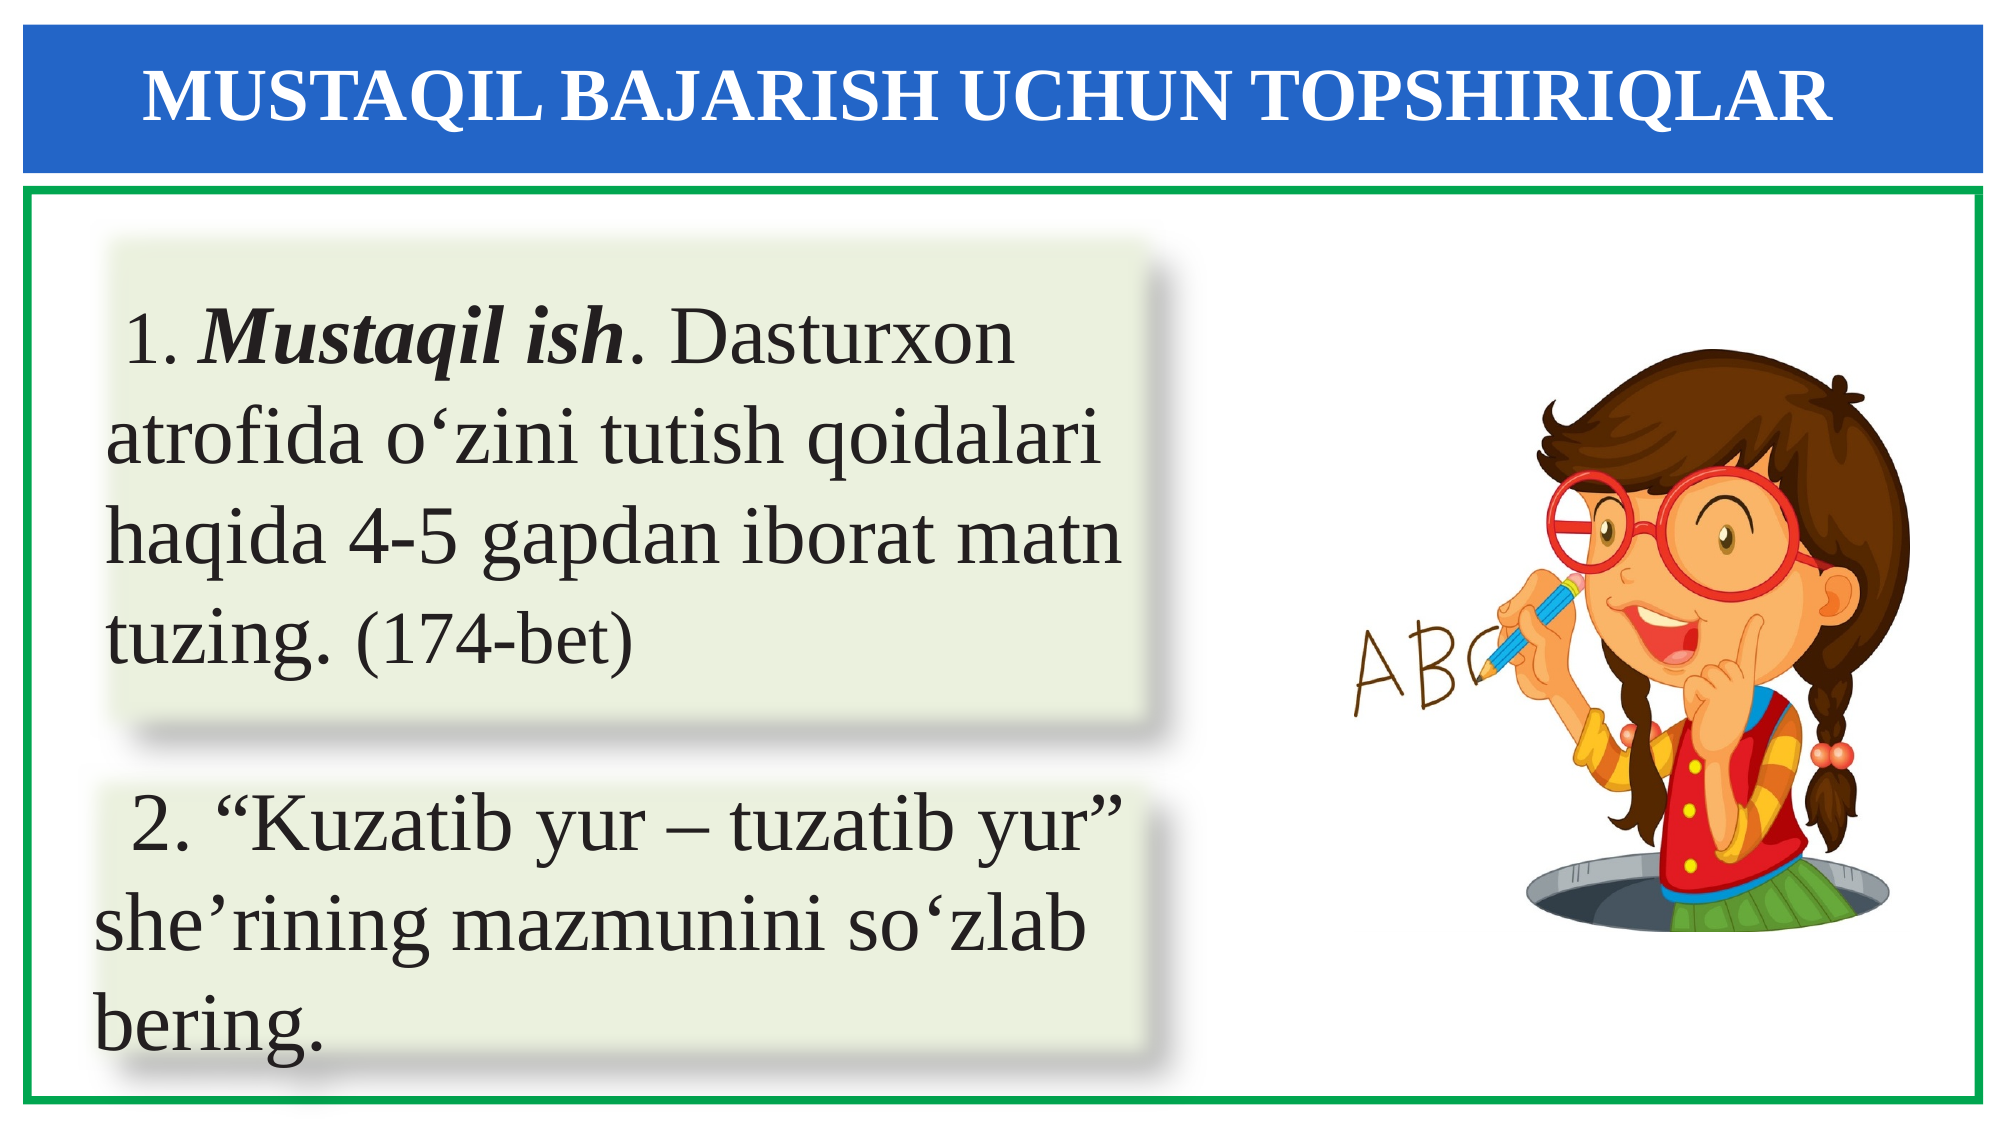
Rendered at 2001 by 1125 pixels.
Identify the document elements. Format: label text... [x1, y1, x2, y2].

picture [1354, 349, 1910, 932]
title MUSTAQIL BAJARISH UCHUN TOPSHIRIQLAR [107, 792, 1139, 1044]
text_box 2. “Kuzatib yur – tuzatib yur” she’rining mazmunini so‘zlab bering. [111, 796, 1135, 1040]
title MUSTAQIL BAJARISH UCHUN TOPSHIRIQLAR [17, 43, 1959, 138]
text_box 1. Mustaqil ish. Dasturxon atrofida o‘zini tutish qoidalari haqida 4-5 gapdan iborat matn tuzing. (174-bet) [122, 251, 1136, 709]
text_box Siz doim kattalarga hurmatda, kichiklarga izzatda bo‘ling. [118, 247, 1140, 714]
